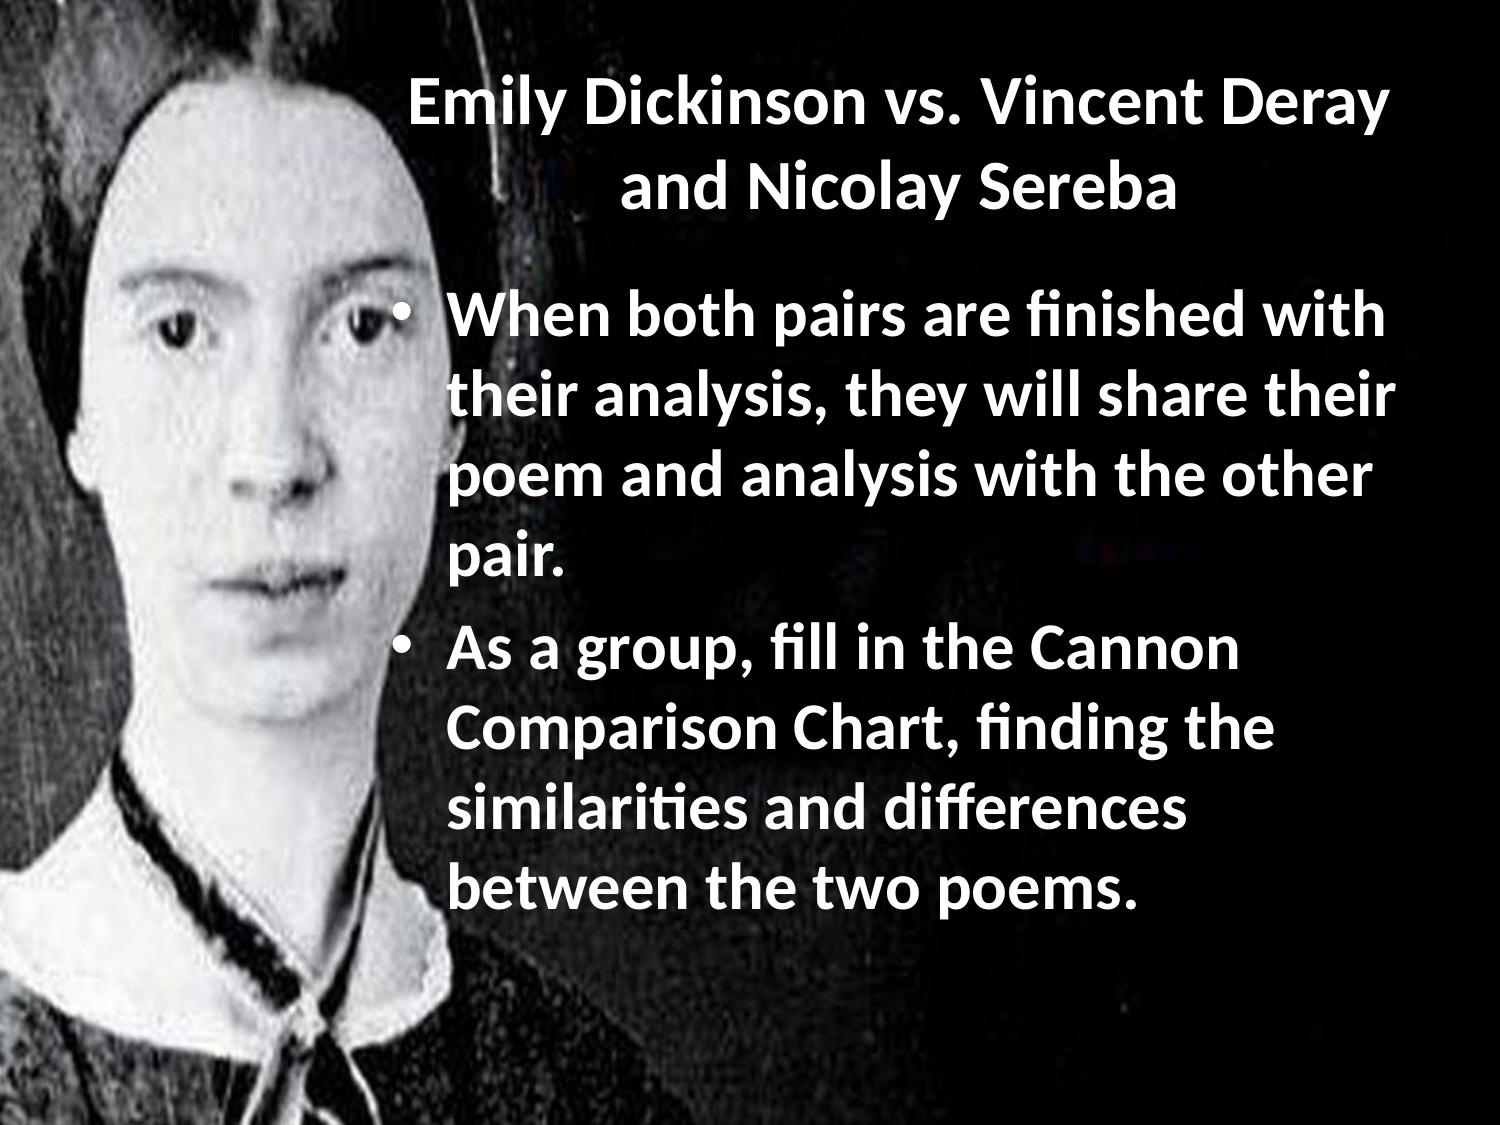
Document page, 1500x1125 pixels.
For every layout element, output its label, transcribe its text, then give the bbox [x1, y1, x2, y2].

picture [0, 0, 1500, 1125]
list When both pairs are finished with their analysis, they will share their poem and analysis with the other pair. As a group, fill in the Cannon Comparison Chart, finding the similarities and differences between the two poems. [375, 262, 1425, 1100]
title Emily Dickinson vs. Vincent Deray and Nicolay Sereba [375, 45, 1425, 233]
